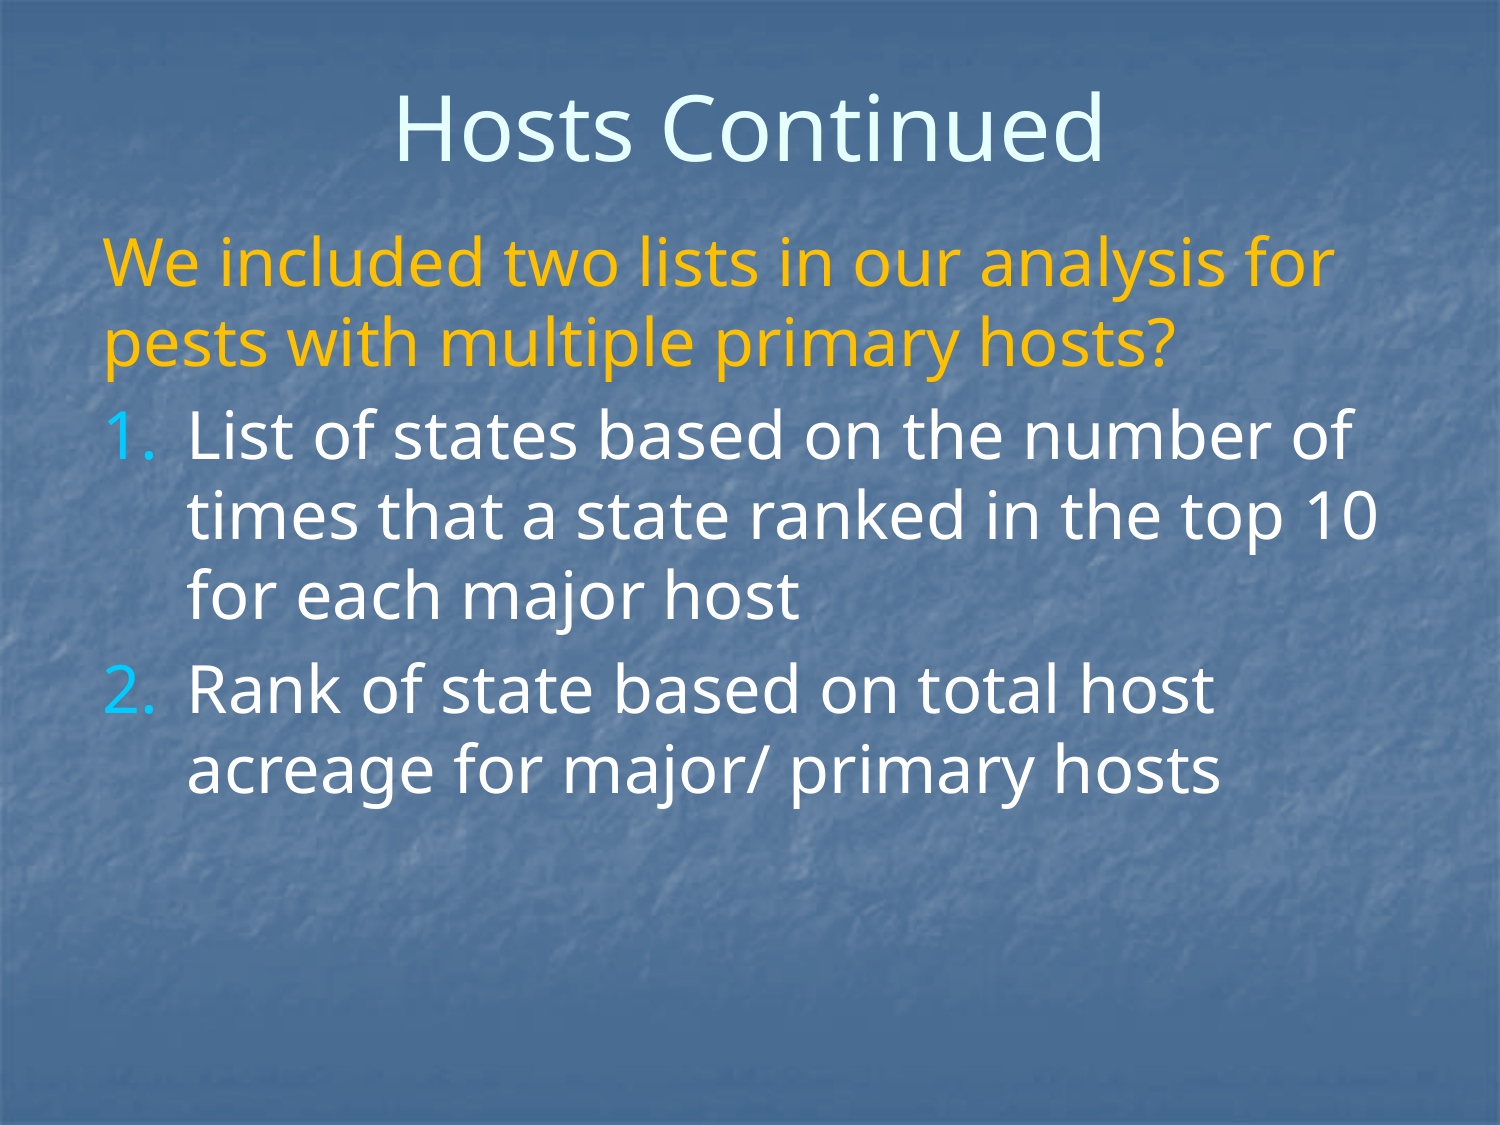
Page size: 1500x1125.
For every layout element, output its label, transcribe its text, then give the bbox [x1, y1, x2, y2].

list We included two lists in our analysis for pests with multiple primary hosts? List of states based on the number of times that a state ranked in the top 10 for each major host Rank of state based on total host acreage for major/ primary hosts [87, 212, 1438, 888]
title Hosts Continued [74, 12, 1426, 238]
